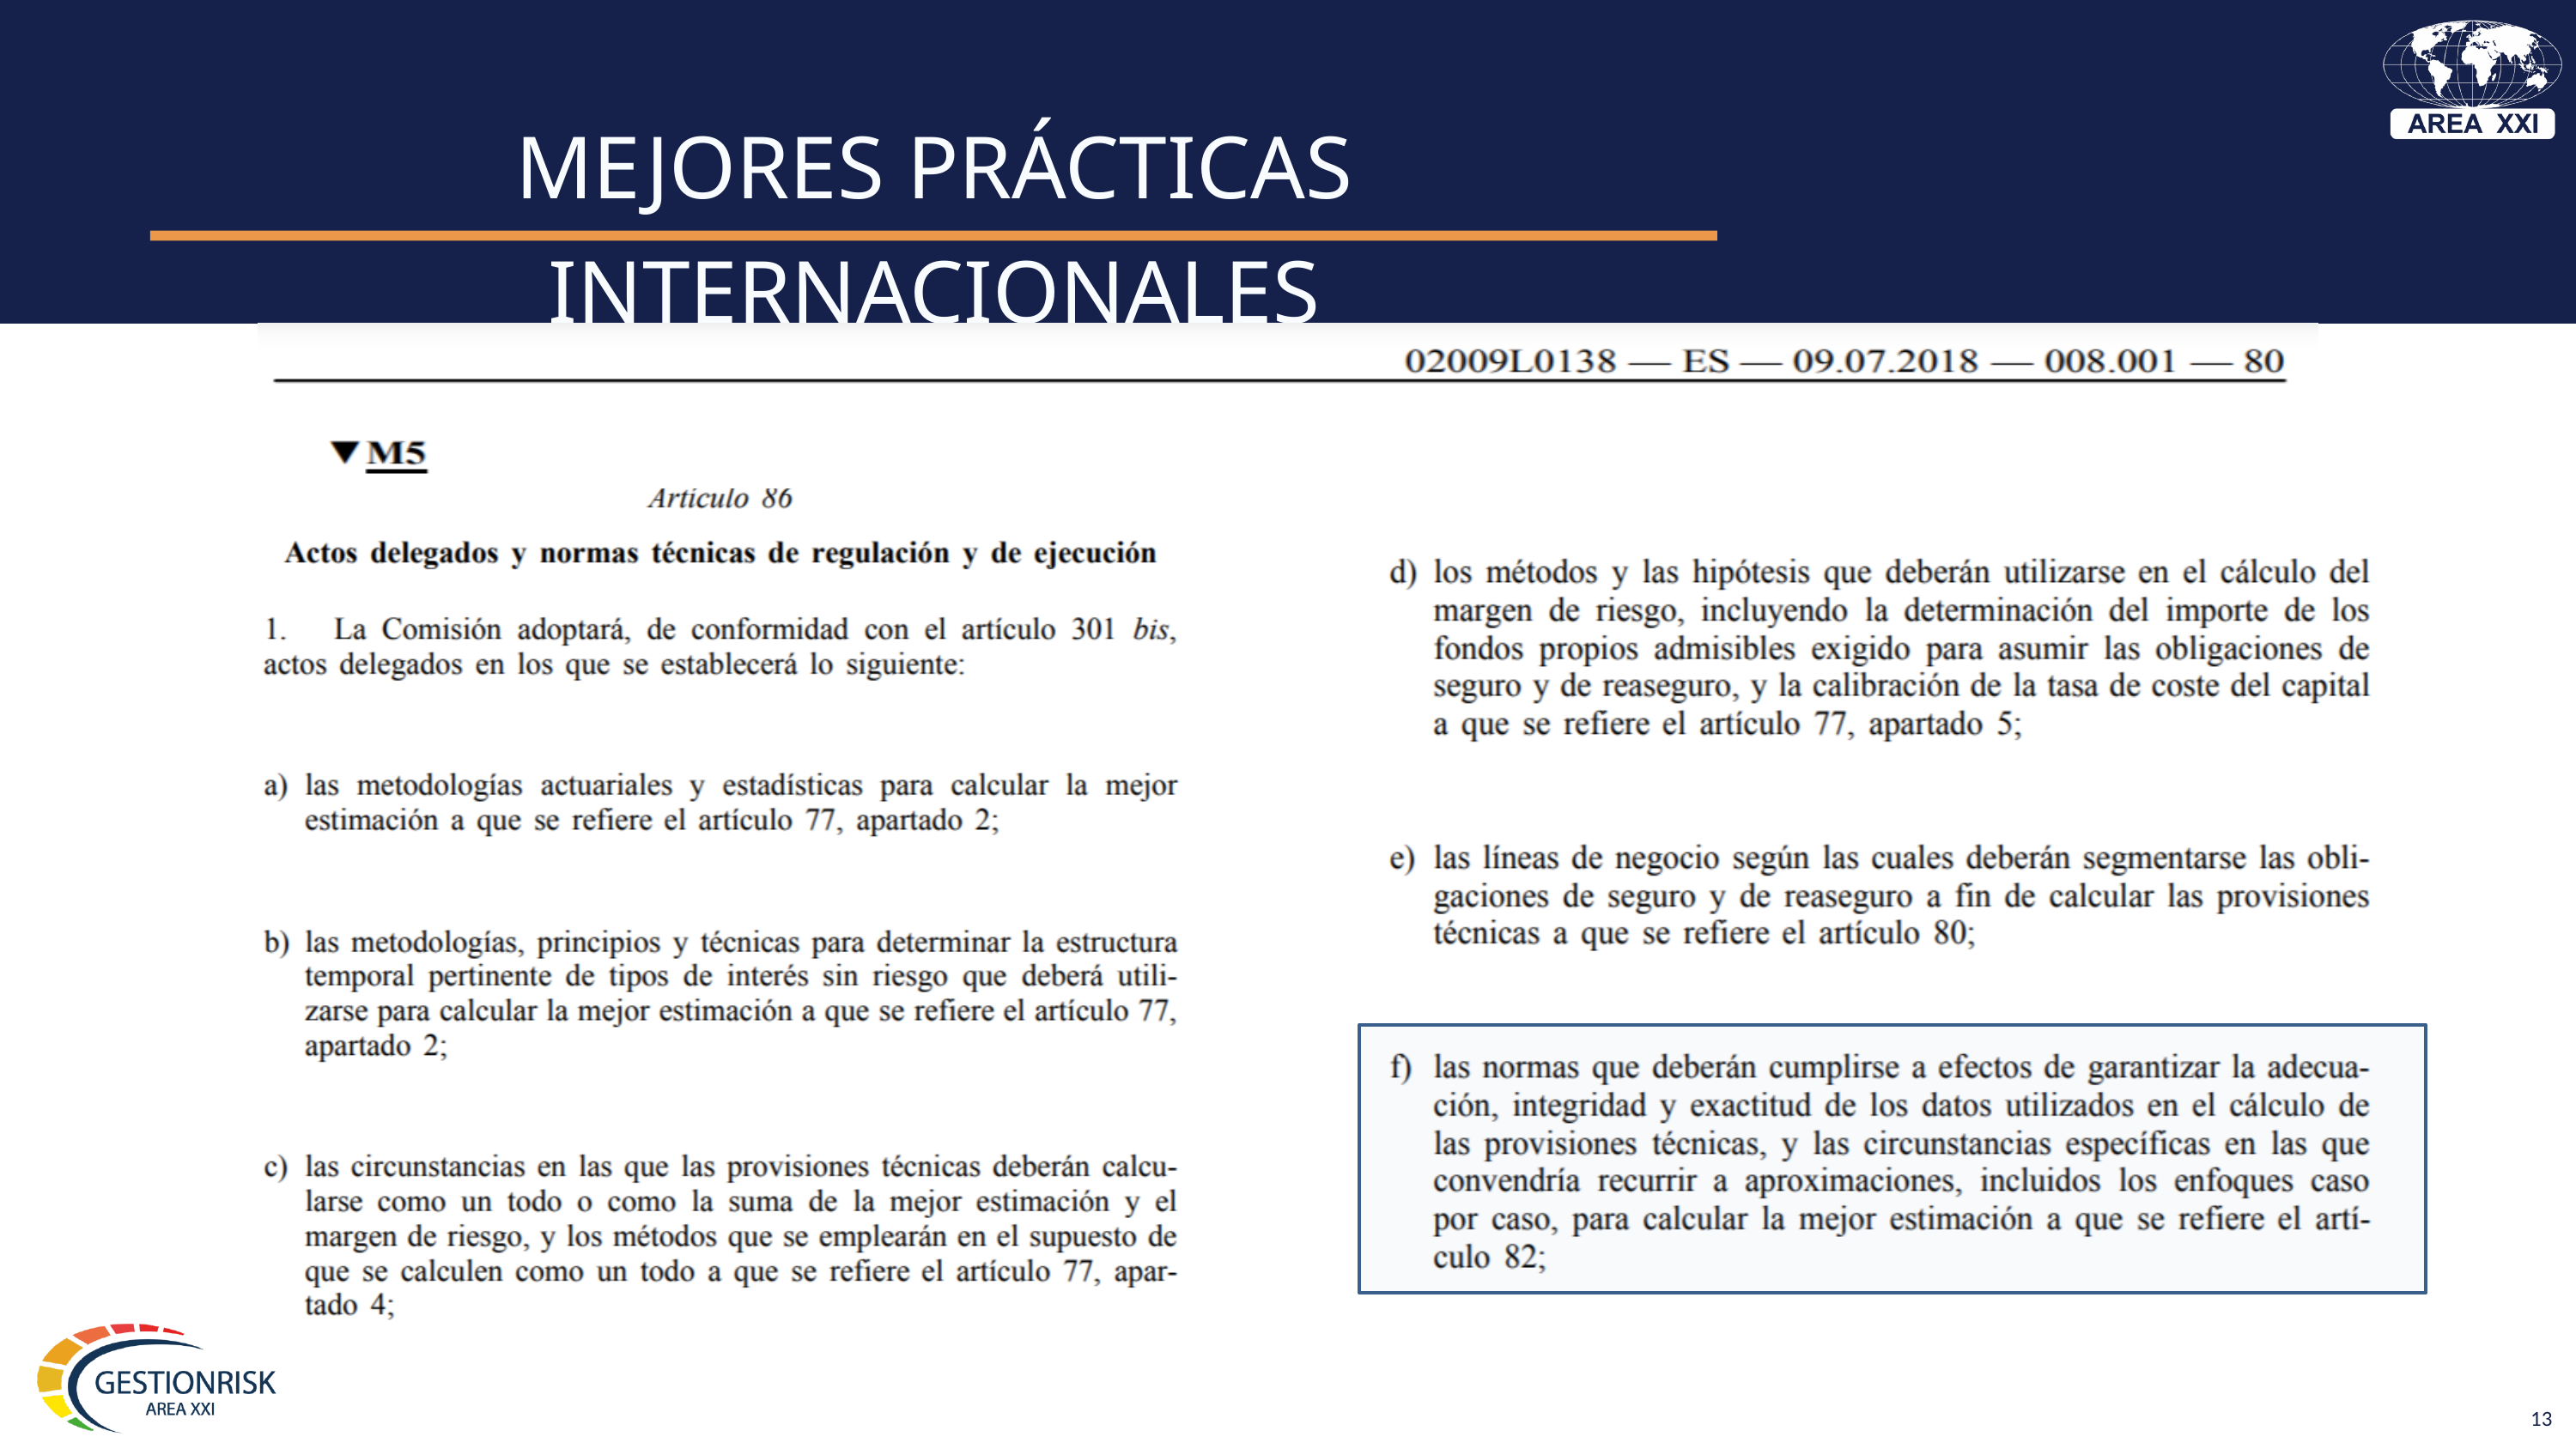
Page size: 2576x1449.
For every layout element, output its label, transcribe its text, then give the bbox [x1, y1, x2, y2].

picture [1359, 509, 2405, 1310]
text_box MEJORES PRÁCTICAS INTERNACIONALES [128, 91, 1741, 341]
text_box [0, 0, 2576, 324]
picture [21, 323, 2319, 1444]
text_box [149, 230, 1717, 241]
slide_number 13 [2264, 1391, 2566, 1444]
picture [2379, 15, 2566, 142]
text_box [2409, 1023, 2427, 1294]
